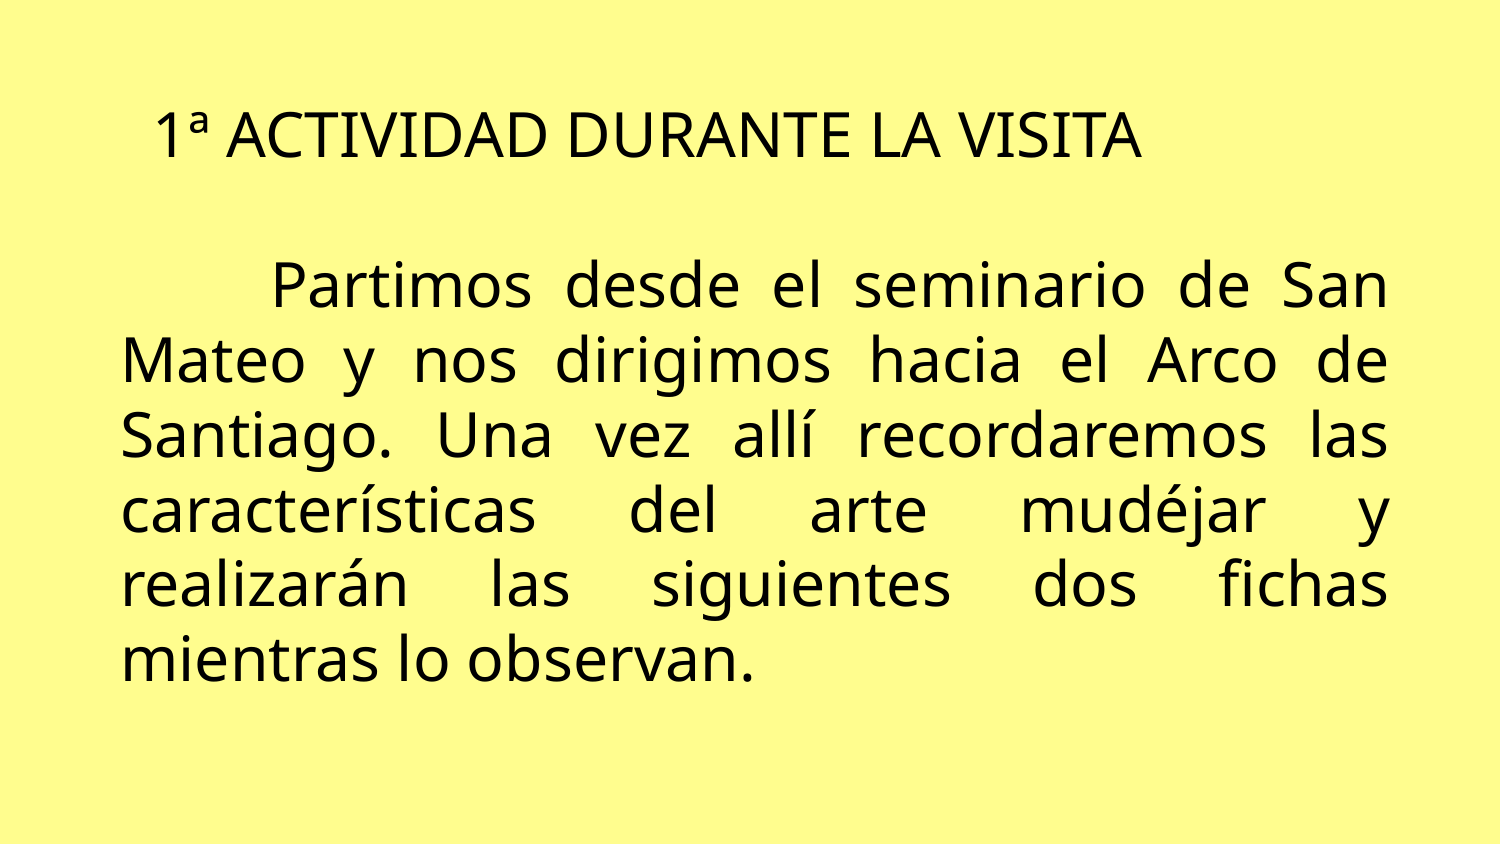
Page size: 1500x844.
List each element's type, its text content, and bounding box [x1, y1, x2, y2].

title 1ª ACTIVIDAD DURANTE LA VISITA Partimos desde el seminario de San Mateo y nos dirigimos hacia el Arco de Santiago. Una vez allí recordaremos las características del arte mudéjar y realizarán las siguientes dos fichas mientras lo observan. [105, 79, 1407, 774]
